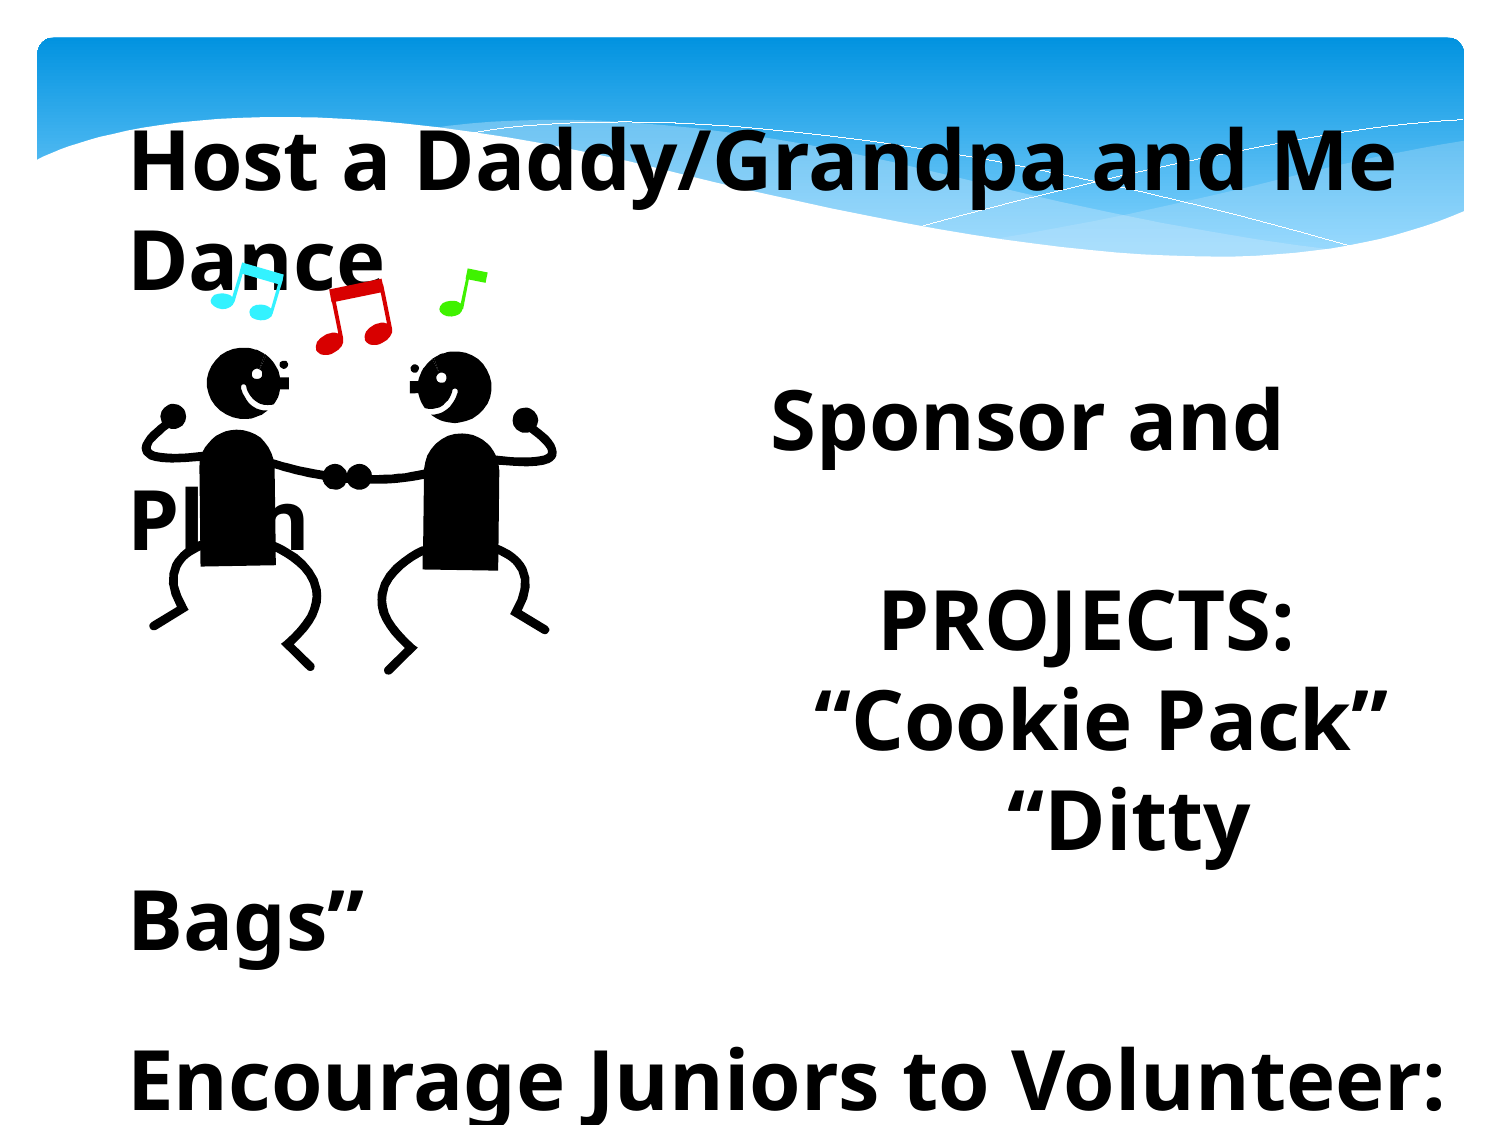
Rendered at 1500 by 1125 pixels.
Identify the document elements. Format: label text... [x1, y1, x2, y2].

text_box Host a Daddy/Grandpa and Me Dance Sponsor and Plan PROJECTS: “Cookie Pack” “Ditty Bags” Encourage Juniors to Volunteer: Operation Military Kids VA Medical Centers [112, 99, 1463, 1125]
picture [138, 262, 560, 676]
